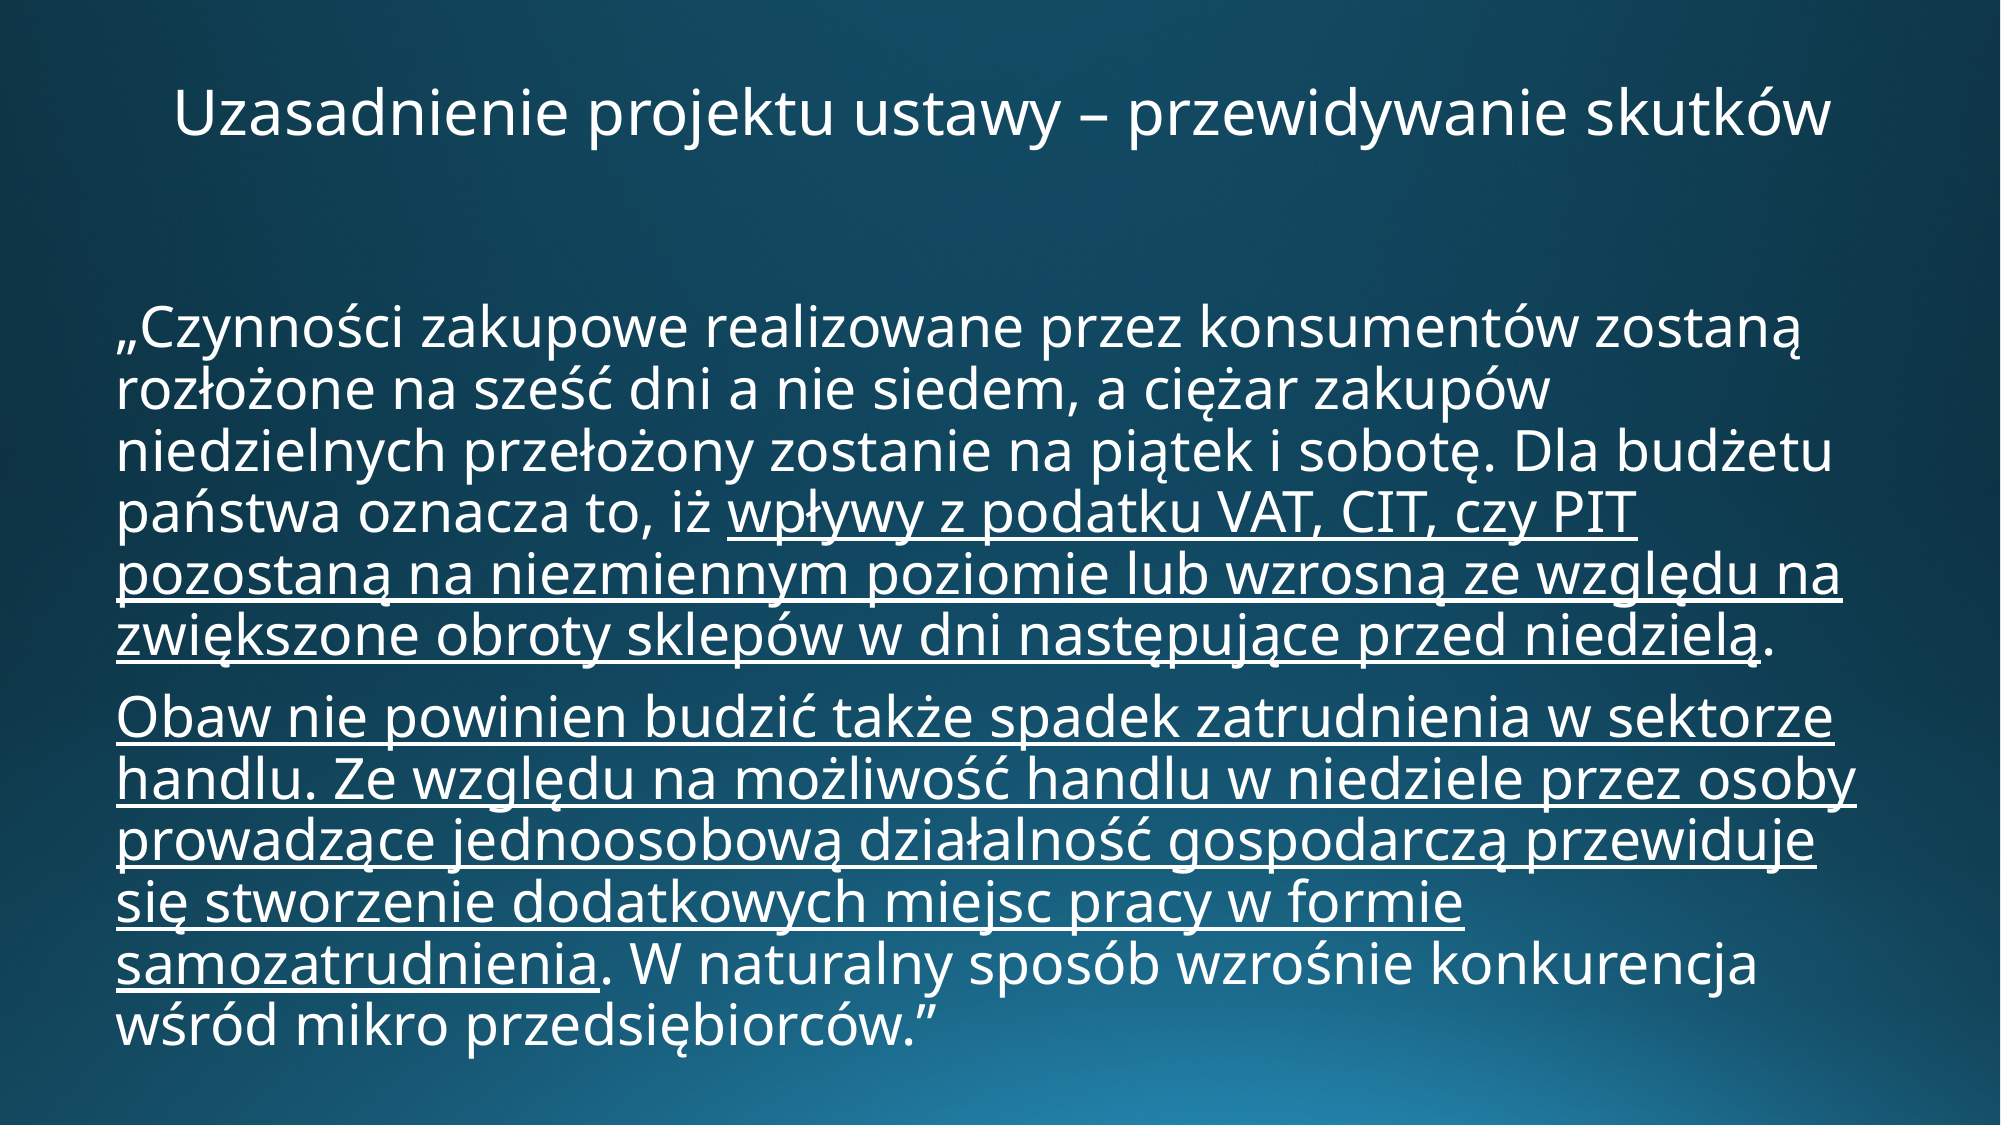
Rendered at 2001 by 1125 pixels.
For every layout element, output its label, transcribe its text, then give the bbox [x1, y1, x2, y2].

title Uzasadnienie projektu ustawy – przewidywanie skutków [140, 41, 1866, 189]
list „Czynności zakupowe realizowane przez konsumentów zostaną rozłożone na sześć dni a nie siedem, a ciężar zakupów niedzielnych przełożony zostanie na piątek i sobotę. Dla budżetu państwa oznacza to, iż wpływy z podatku VAT, CIT, czy PIT pozostaną na niezmiennym poziomie lub wzrosną ze względu na zwiększone obroty sklepów w dni następujące przed niedzielą. Obaw nie powinien budzić także spadek zatrudnienia w sektorze handlu. Ze względu na możliwość handlu w niedziele przez osoby prowadzące jednoosobową działalność gospodarczą przewiduje się stworzenie dodatkowych miejsc pracy w formie samozatrudnienia. W naturalny sposób wzrośnie konkurencja wśród mikro przedsiębiorców.” [100, 291, 1906, 1071]
picture [0, 0, 2001, 1125]
